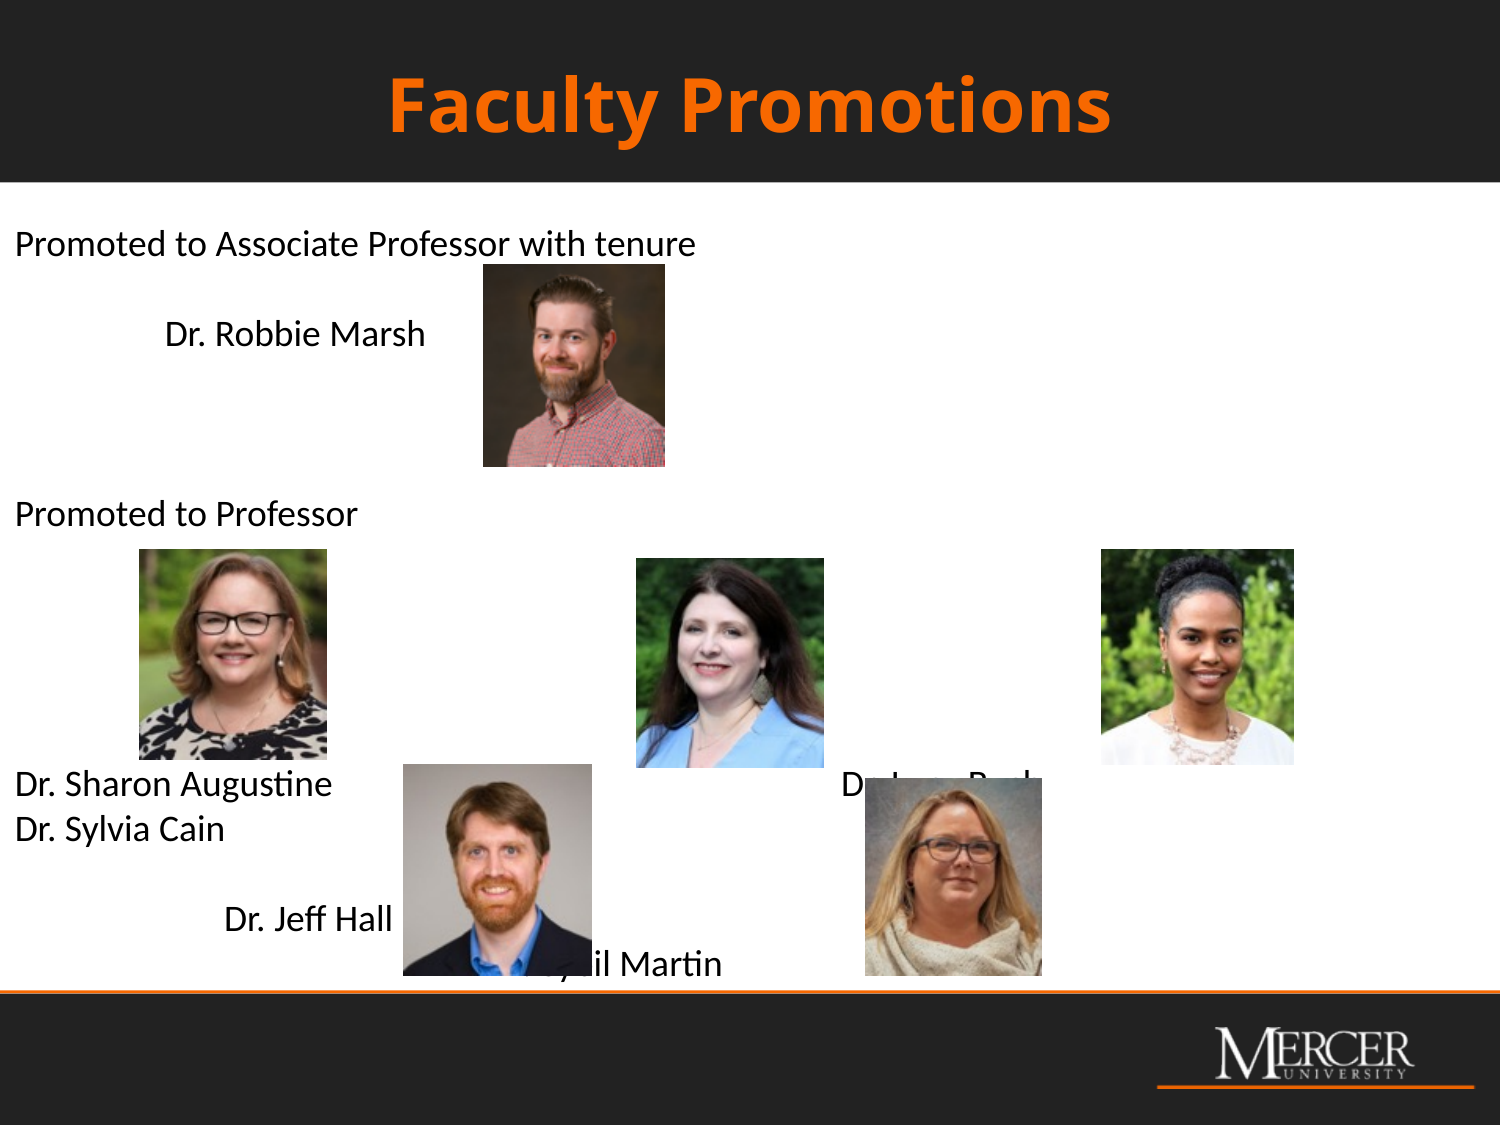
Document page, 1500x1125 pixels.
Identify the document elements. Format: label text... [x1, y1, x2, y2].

text_box Promoted to Associate Professor with tenure Dr. Robbie Marsh Promoted to Professor Dr. Sharon Augustine Dr. Lucy Bush Dr. Sylvia Cain Dr. Jeff Hall Dr. Sybil Martin [0, 211, 1500, 1125]
picture [636, 558, 824, 768]
picture [865, 778, 1042, 976]
picture [139, 549, 327, 760]
list Faculty Promotions [0, 49, 1500, 134]
picture [403, 764, 592, 976]
picture [1101, 549, 1294, 765]
picture [483, 264, 665, 467]
